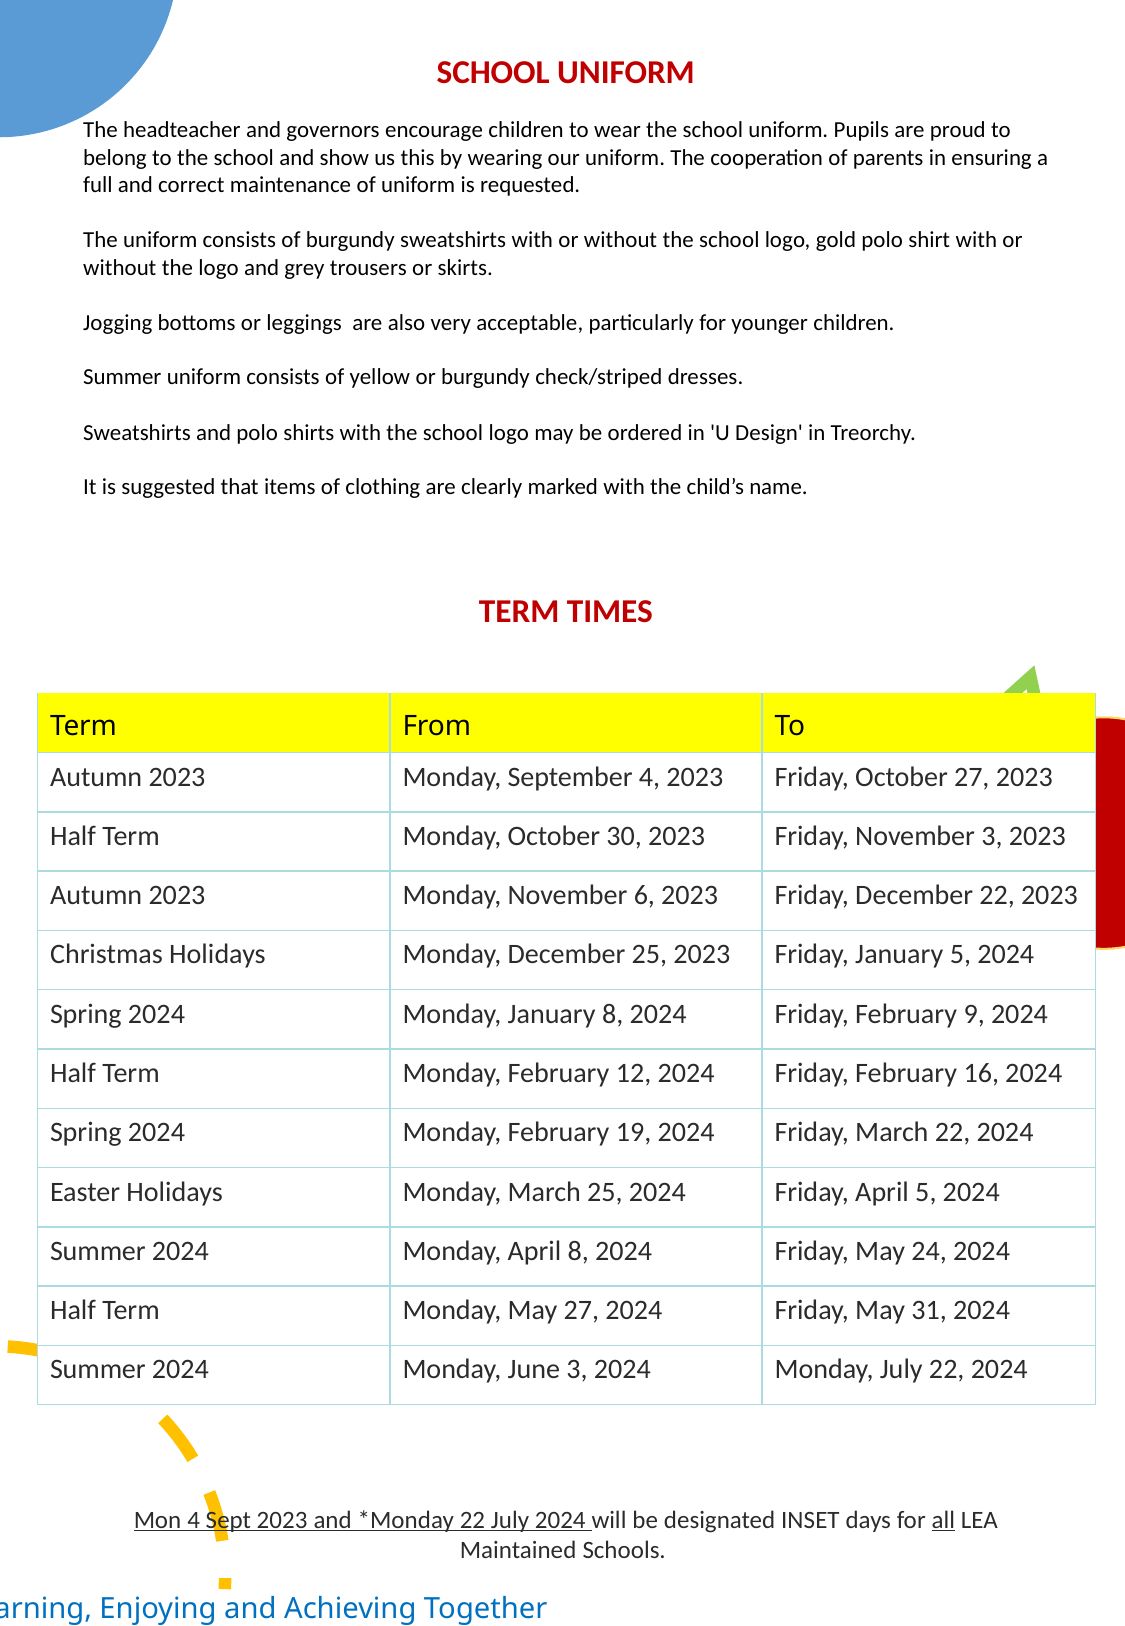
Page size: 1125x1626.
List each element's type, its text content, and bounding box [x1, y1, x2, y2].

table_cell Autumn 2023 [38, 872, 389, 930]
table_header To [763, 693, 1095, 752]
table_cell Monday, February 12, 2024 [391, 1050, 761, 1108]
table_cell Monday, December 25, 2023 [391, 931, 761, 989]
table_cell Friday, May 24, 2024 [763, 1228, 1095, 1285]
text_box SCHOOL UNIFORM The headteacher and governors encourage children to wear the school uniform. Pupils are proud to belong to the school and show us this by wearing our uniform. The cooperation of parents in ensuring a full and correct maintenance of uniform is requested. The uniform consists of burgundy sweatshirts with or without the school logo, gold polo shirt with or without the logo and grey trousers or skirts. Jogging bottoms or leggings are also very acceptable, particularly for younger children. Summer uniform consists of yellow or burgundy check/striped dresses. Sweatshirts and polo shirts with the school logo may be ordered in 'U Design' in Treorchy. It is suggested that items of clothing are clearly marked with the child’s name. TERM TIMES Mon 4 Sept 2023 and *Monday 22 July 2024 will be designated INSET days for all LEA Maintained Schools. [68, 1405, 1064, 1625]
table_cell Friday, March 22, 2024 [763, 1109, 1095, 1167]
table_cell Monday, March 25, 2024 [391, 1168, 761, 1226]
table_cell Monday, October 30, 2023 [391, 813, 761, 870]
table_cell Half Term [38, 1050, 389, 1108]
table_cell Monday, January 8, 2024 [391, 990, 761, 1048]
table_cell Friday, February 16, 2024 [763, 1050, 1095, 1108]
table_cell Easter Holidays [38, 1168, 389, 1226]
table_cell Monday, April 8, 2024 [391, 1228, 761, 1285]
text_box [0, 1345, 68, 1581]
table_cell Autumn 2023 [38, 753, 389, 811]
table_cell Friday, October 27, 2023 [763, 753, 1095, 811]
table_cell Spring 2024 [38, 990, 389, 1048]
table_cell Monday, June 3, 2024 [391, 1346, 761, 1404]
table_cell Friday, December 22, 2023 [763, 872, 1095, 930]
table_cell Monday, July 22, 2024 [763, 1346, 1095, 1404]
table_cell Monday, May 27, 2024 [391, 1287, 761, 1345]
table_cell Summer 2024 [38, 1228, 389, 1285]
table_cell Summer 2024 [38, 1346, 389, 1404]
table_cell Christmas Holidays [38, 931, 389, 989]
table_header Term [38, 693, 389, 752]
table_cell Friday, February 9, 2024 [763, 990, 1095, 1048]
table_cell Friday, April 5, 2024 [763, 1168, 1095, 1226]
text_box SCHOOL UNIFORM The headteacher and governors encourage children to wear the school uniform. Pupils are proud to belong to the school and show us this by wearing our uniform. The cooperation of parents in ensuring a full and correct maintenance of uniform is requested. The uniform consists of burgundy sweatshirts with or without the school logo, gold polo shirt with or without the logo and grey trousers or skirts. Jogging bottoms or leggings are also very acceptable, particularly for younger children. Summer uniform consists of yellow or burgundy check/striped dresses. Sweatshirts and polo shirts with the school logo may be ordered in 'U Design' in Treorchy. It is suggested that items of clothing are clearly marked with the child’s name. TERM TIMES Mon 4 Sept 2023 and *Monday 22 July 2024 will be designated INSET days for all LEA Maintained Schools. [68, 42, 1064, 693]
table_cell Half Term [38, 813, 389, 870]
table_cell Monday, September 4, 2023 [391, 753, 761, 811]
table_cell Friday, January 5, 2024 [763, 931, 1095, 989]
table_header From [391, 693, 761, 752]
text_box [1096, 716, 1125, 950]
table_cell Friday, May 31, 2024 [763, 1287, 1095, 1345]
table_cell Spring 2024 [38, 1109, 389, 1167]
text_box Learning, Enjoying and Achieving Together [0, 1581, 68, 1625]
table_cell Monday, November 6, 2023 [391, 872, 761, 930]
text_box [0, 0, 174, 138]
table_cell Half Term [38, 1287, 389, 1345]
table_cell Friday, November 3, 2023 [763, 813, 1095, 870]
table_cell Monday, February 19, 2024 [391, 1109, 761, 1167]
